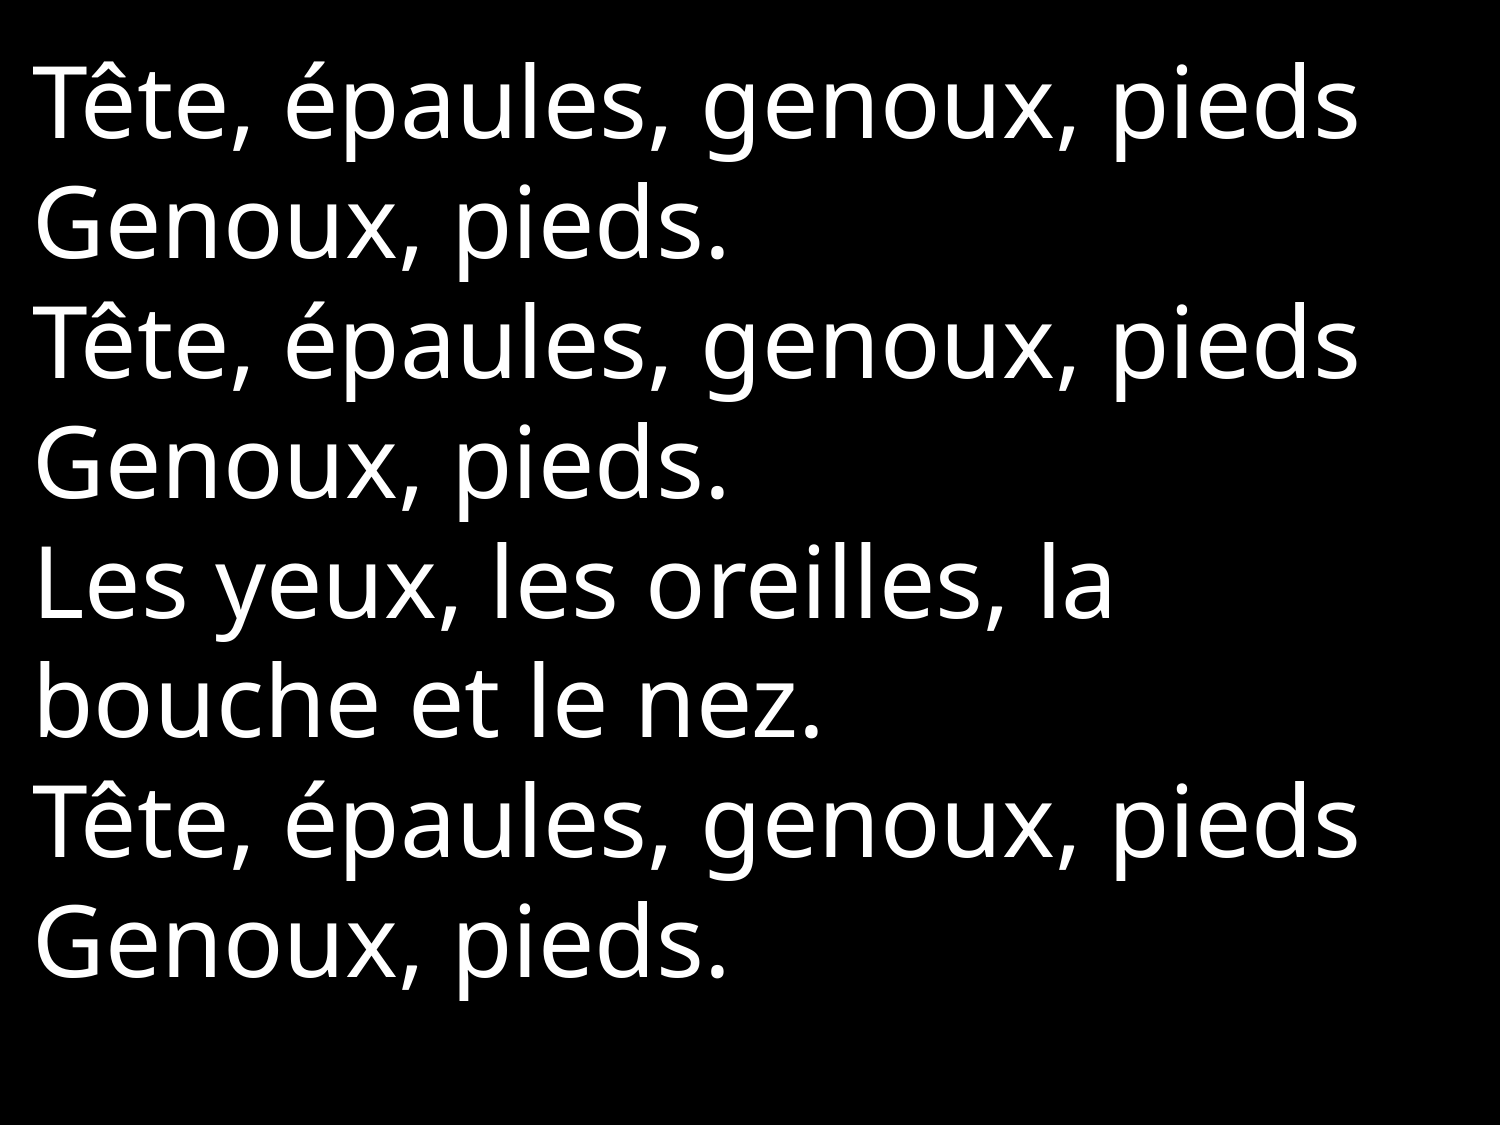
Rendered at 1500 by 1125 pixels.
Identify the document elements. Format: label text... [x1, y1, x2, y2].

text_box Tête, épaules, genoux, pieds Genoux, pieds. Tête, épaules, genoux, pieds Genoux, pieds. Les yeux, les oreilles, la bouche et le nez. Tête, épaules, genoux, pieds Genoux, pieds. [17, 30, 1459, 1125]
